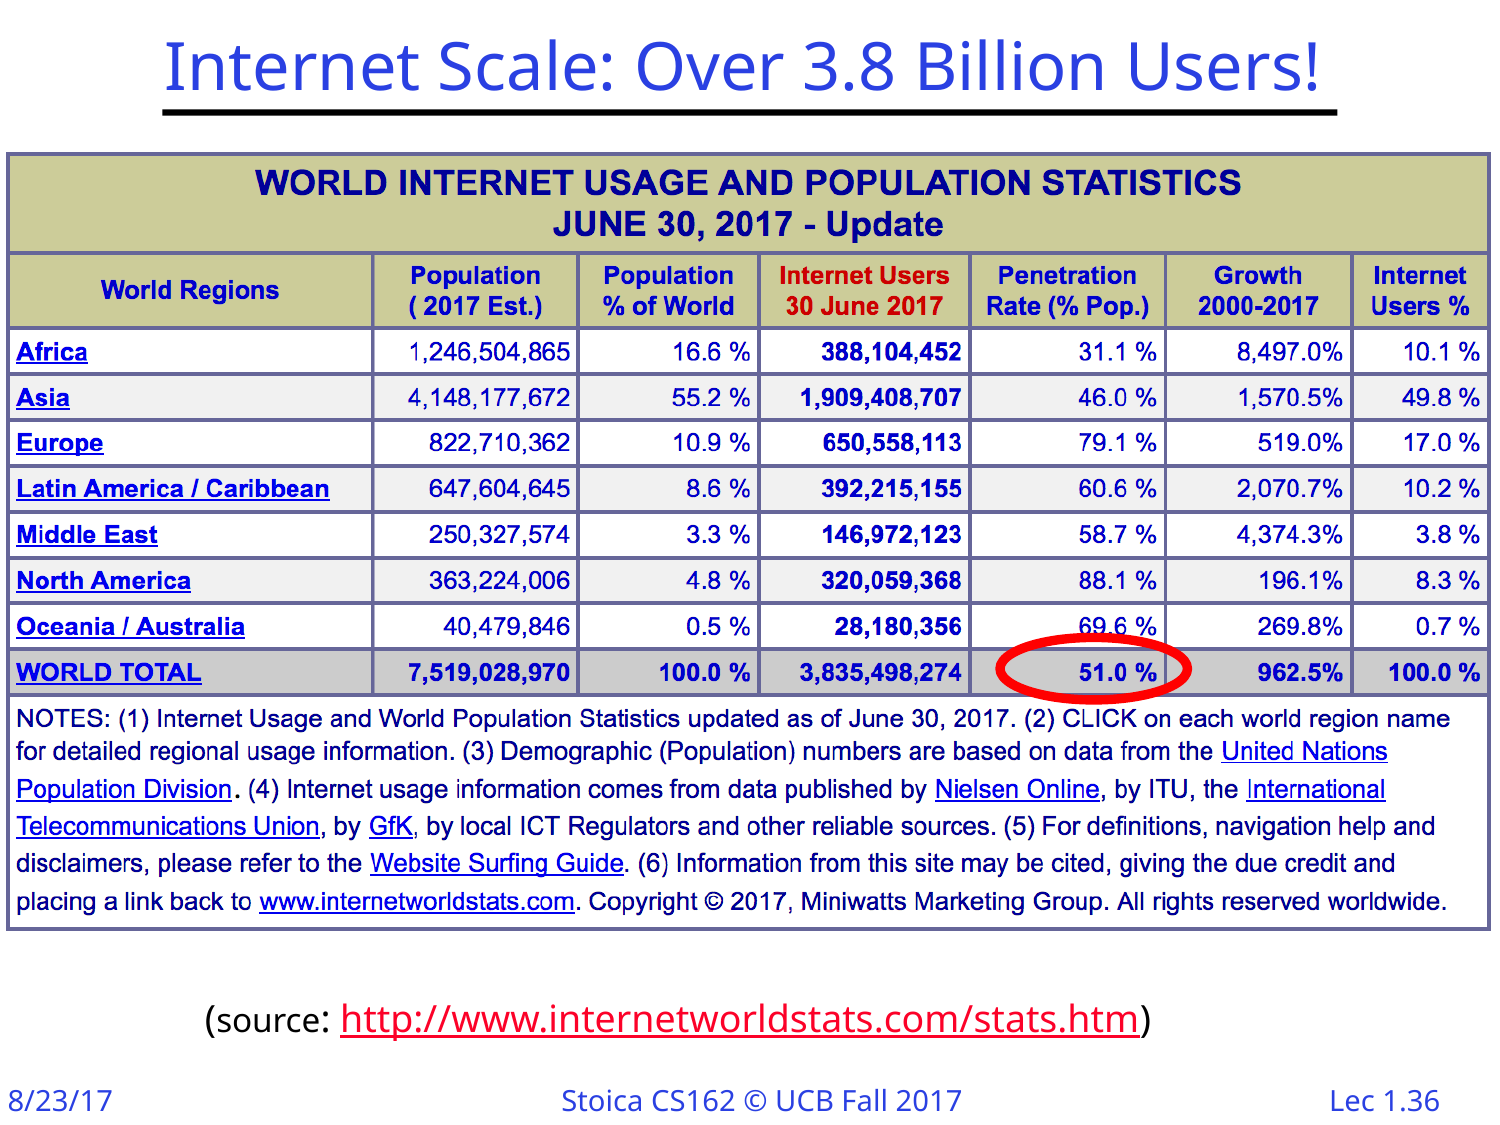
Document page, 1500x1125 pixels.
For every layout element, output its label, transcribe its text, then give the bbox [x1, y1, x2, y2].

picture [0, 137, 1500, 941]
text_box (source: http://www.internetworldstats.com/stats.htm) [190, 987, 1176, 1054]
title Internet Scale: Over 3.8 Billion Users! [75, 24, 1413, 113]
